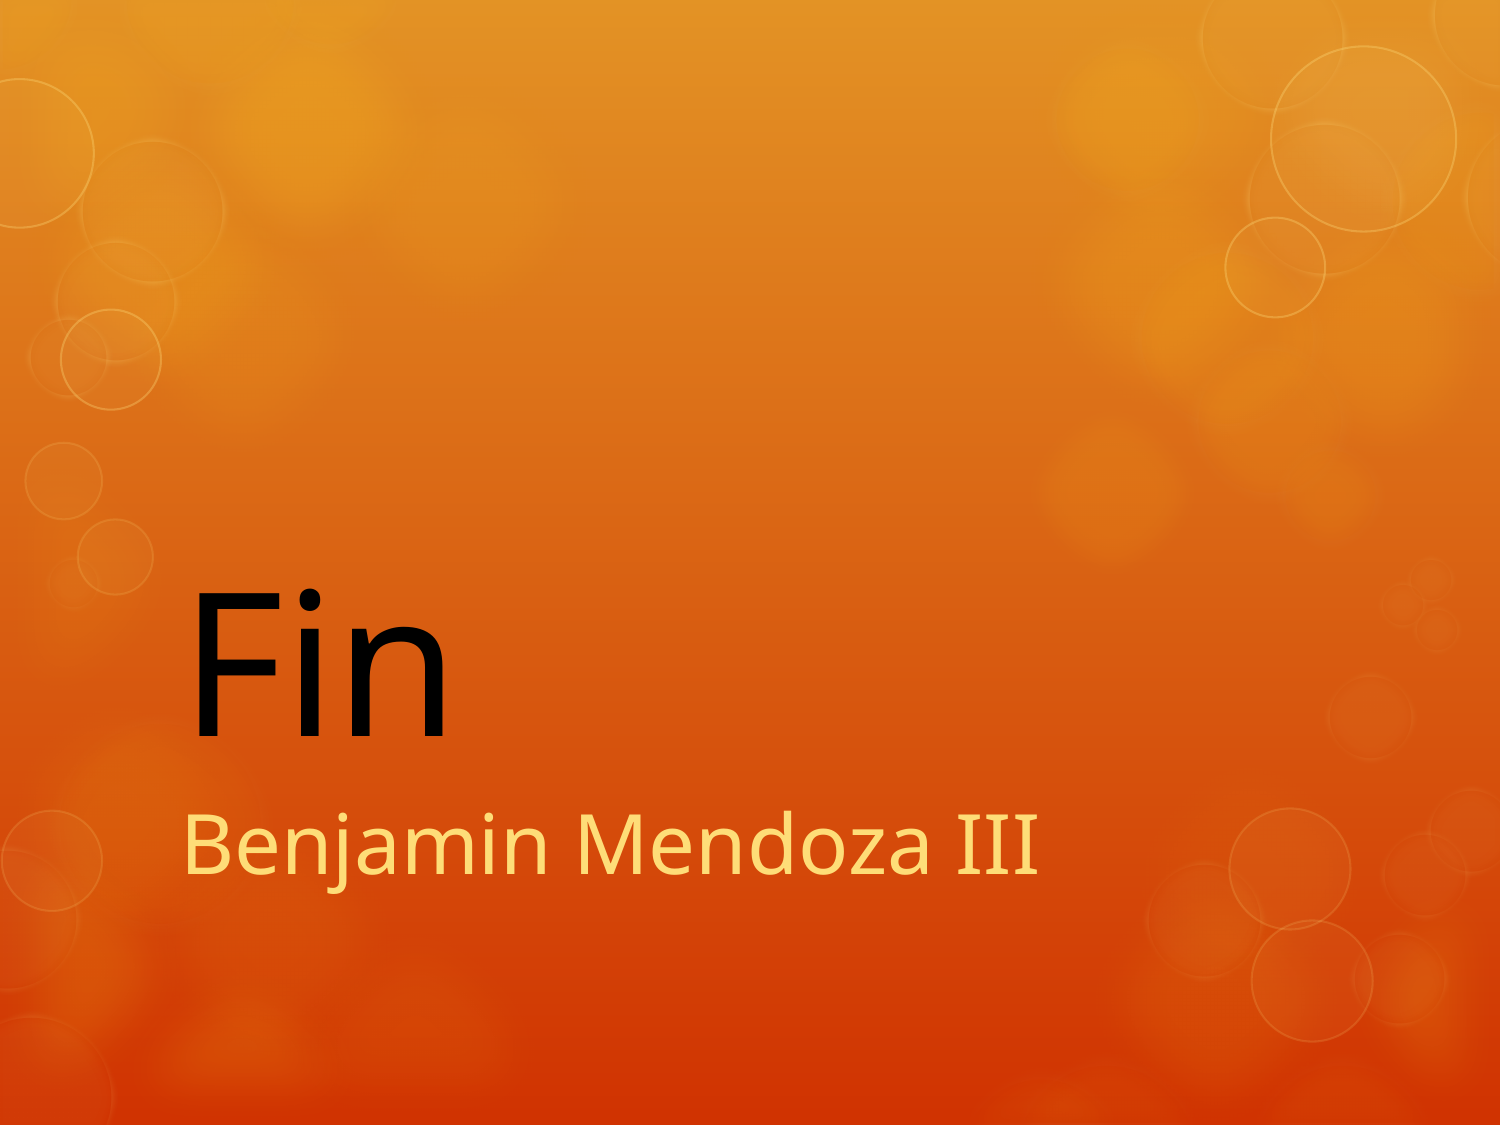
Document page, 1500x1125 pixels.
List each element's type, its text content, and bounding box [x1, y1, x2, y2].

title Fin [165, 542, 1334, 783]
subtitle Benjamin Mendoza III [165, 783, 1334, 925]
